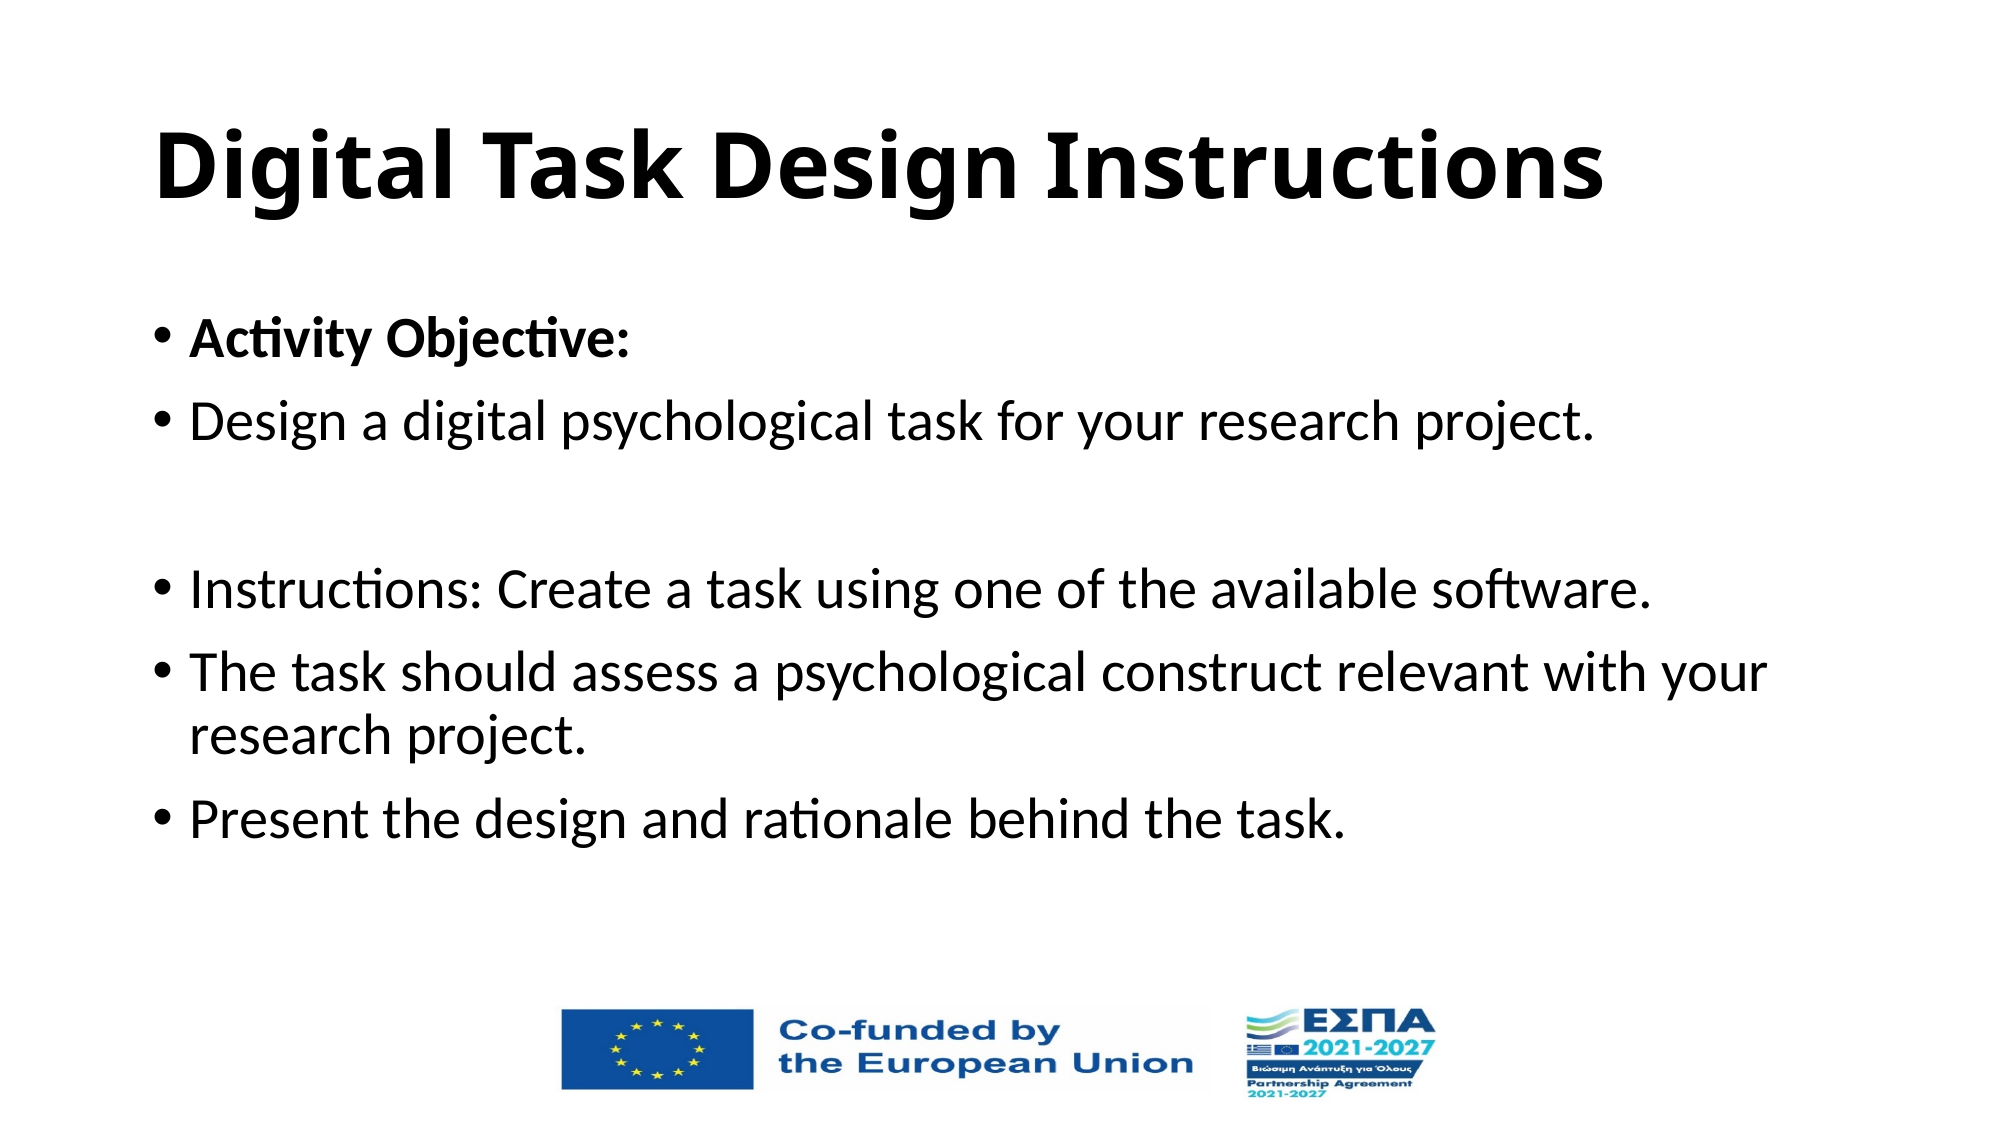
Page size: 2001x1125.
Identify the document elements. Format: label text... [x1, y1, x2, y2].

title Digital Task Design Instructions [137, 59, 1863, 278]
picture [555, 1005, 1445, 1102]
list Activity Objective: Design a digital psychological task for your research project. Instructions: Create a task using one of the available software. The task should assess a psychological construct relevant with your research project. Present the design and rationale behind the task. [137, 299, 1863, 1014]
